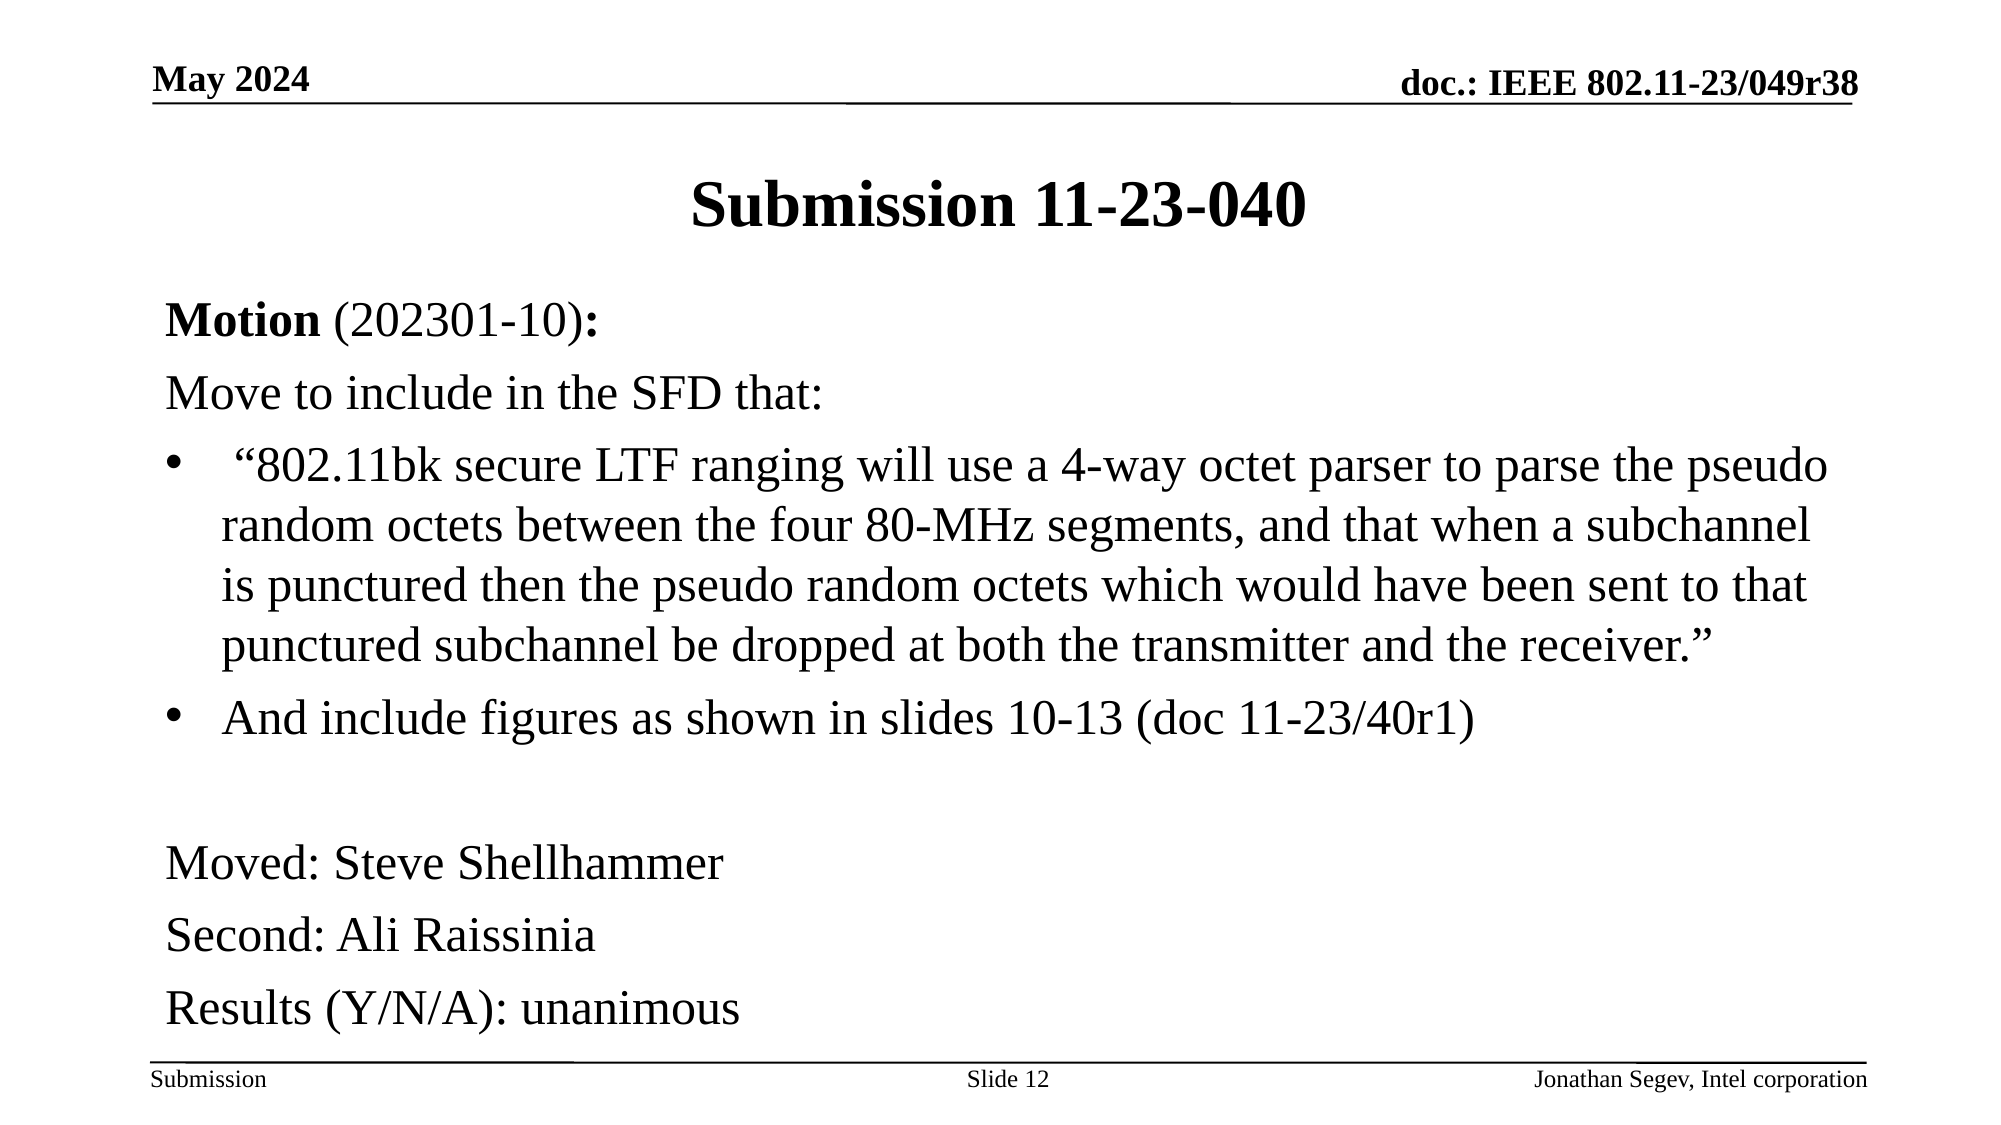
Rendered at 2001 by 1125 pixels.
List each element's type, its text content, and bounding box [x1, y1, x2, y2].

list Motion (202301-10): Move to include in the SFD that: “802.11bk secure LTF ranging will use a 4-way octet parser to parse the pseudo random octets between the four 80-MHz segments, and that when a subchannel is punctured then the pseudo random octets which would have been sent to that punctured subchannel be dropped at both the transmitter and the receiver.” And include figures as shown in slides 10-13 (doc 11-23/40r1) Moved: Steve Shellhammer Second: Ali Raissinia Results (Y/N/A): unanimous [149, 278, 1850, 1000]
title Submission 11-23-040 [149, 112, 1850, 278]
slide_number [152, 54, 563, 100]
slide_number Slide 12 [950, 1061, 1067, 1123]
footer Jonathan Segev, Intel corporation [1171, 1061, 1869, 1093]
